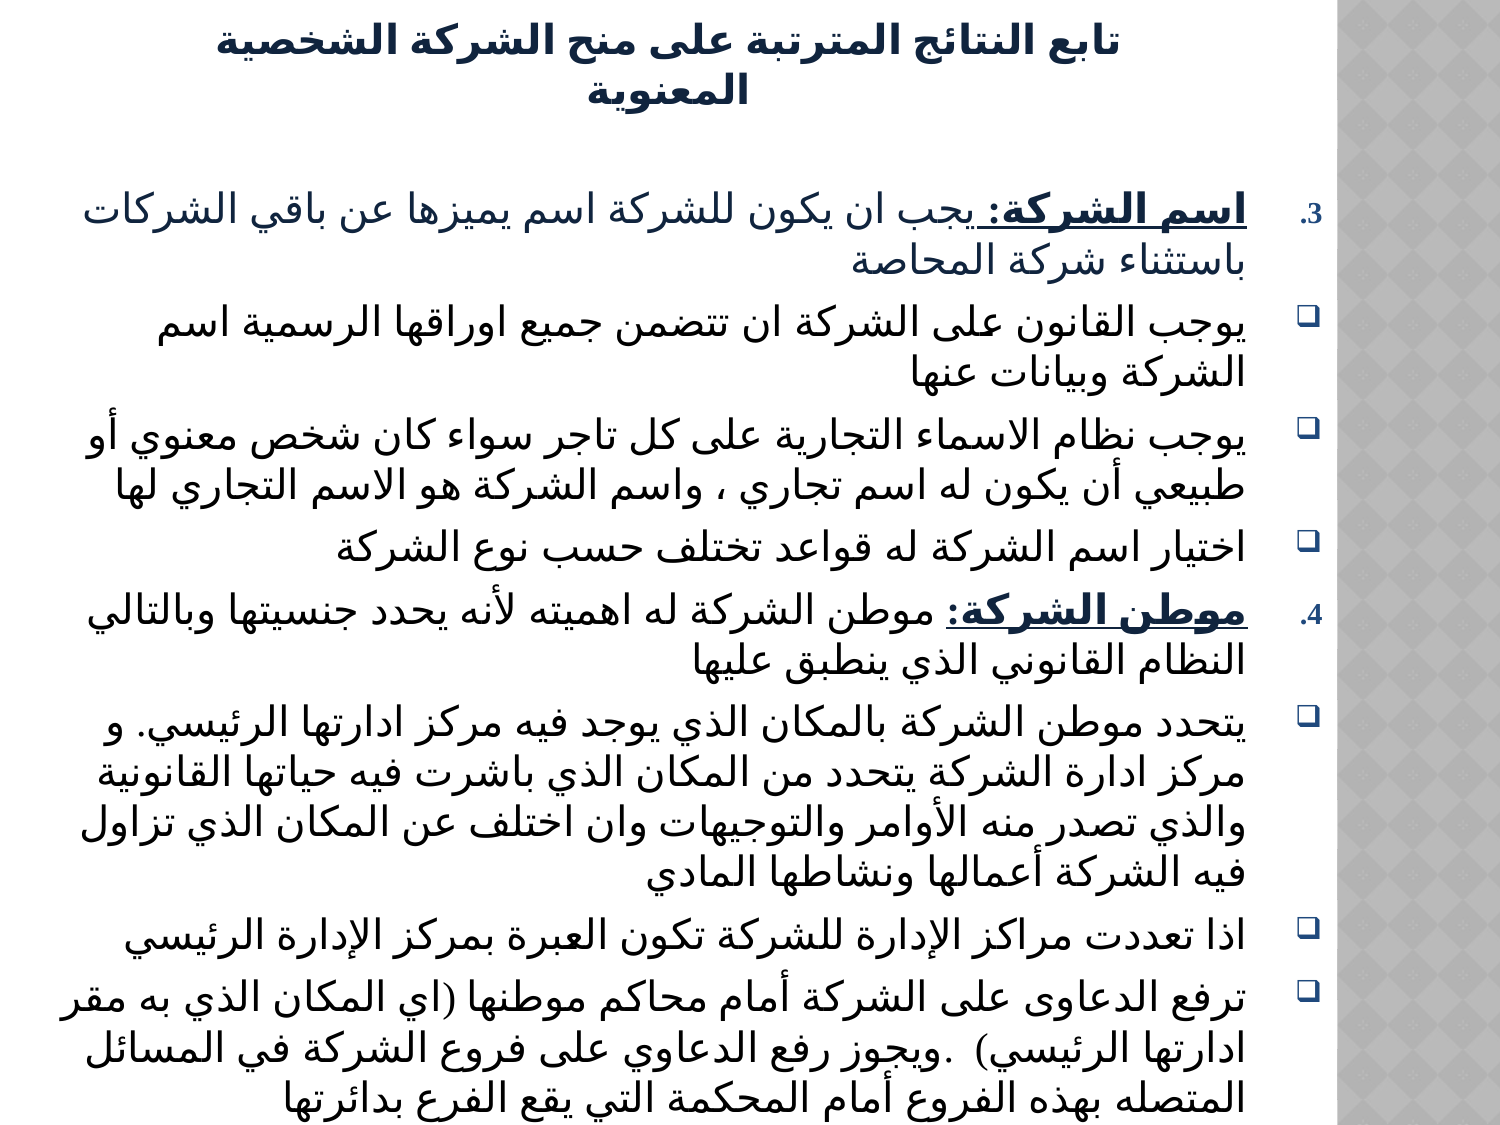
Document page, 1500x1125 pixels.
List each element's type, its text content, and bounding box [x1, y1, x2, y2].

text_box تابع النتائج المترتبة على منح الشركة الشخصية المعنوية [137, 12, 1200, 113]
text_box اسم الشركة: يجب ان يكون للشركة اسم يميزها عن باقي الشركات باستثناء شركة المحاصة يوجب القانون على الشركة ان تتضمن جميع اوراقها الرسمية اسم الشركة وبيانات عنها يوجب نظام الاسماء التجارية على كل تاجر سواء كان شخص معنوي أو طبيعي أن يكون له اسم تجاري ، واسم الشركة هو الاسم التجاري لها اختيار اسم الشركة له قواعد تختلف حسب نوع الشركة موطن الشركة: موطن الشركة له اهميته لأنه يحدد جنسيتها وبالتالي النظام القانوني الذي ينطبق عليها يتحدد موطن الشركة بالمكان الذي يوجد فيه مركز ادارتها الرئيسي. و مركز ادارة الشركة يتحدد من المكان الذي باشرت فيه حياتها القانونية والذي تصدر منه الأوامر والتوجيهات وان اختلف عن المكان الذي تزاول فيه الشركة أعمالها ونشاطها المادي اذا تعددت مراكز الإدارة للشركة تكون العبرة بمركز الإدارة الرئيسي ترفع الدعاوى على الشركة أمام محاكم موطنها (اي المكان الذي به مقر ادارتها الرئيسي) .ويجوز رفع الدعاوي على فروع الشركة في المسائل المتصله بهذه الفروع أمام المحكمة التي يقع الفرع بدائرتها يوجب نظام الشركات على الشركاء ان يحددوا المركز الرئيسي للشركة في عقدها ولم يشر الى حدود حق الشركة في تحديد موطنها [24, 174, 1338, 1038]
